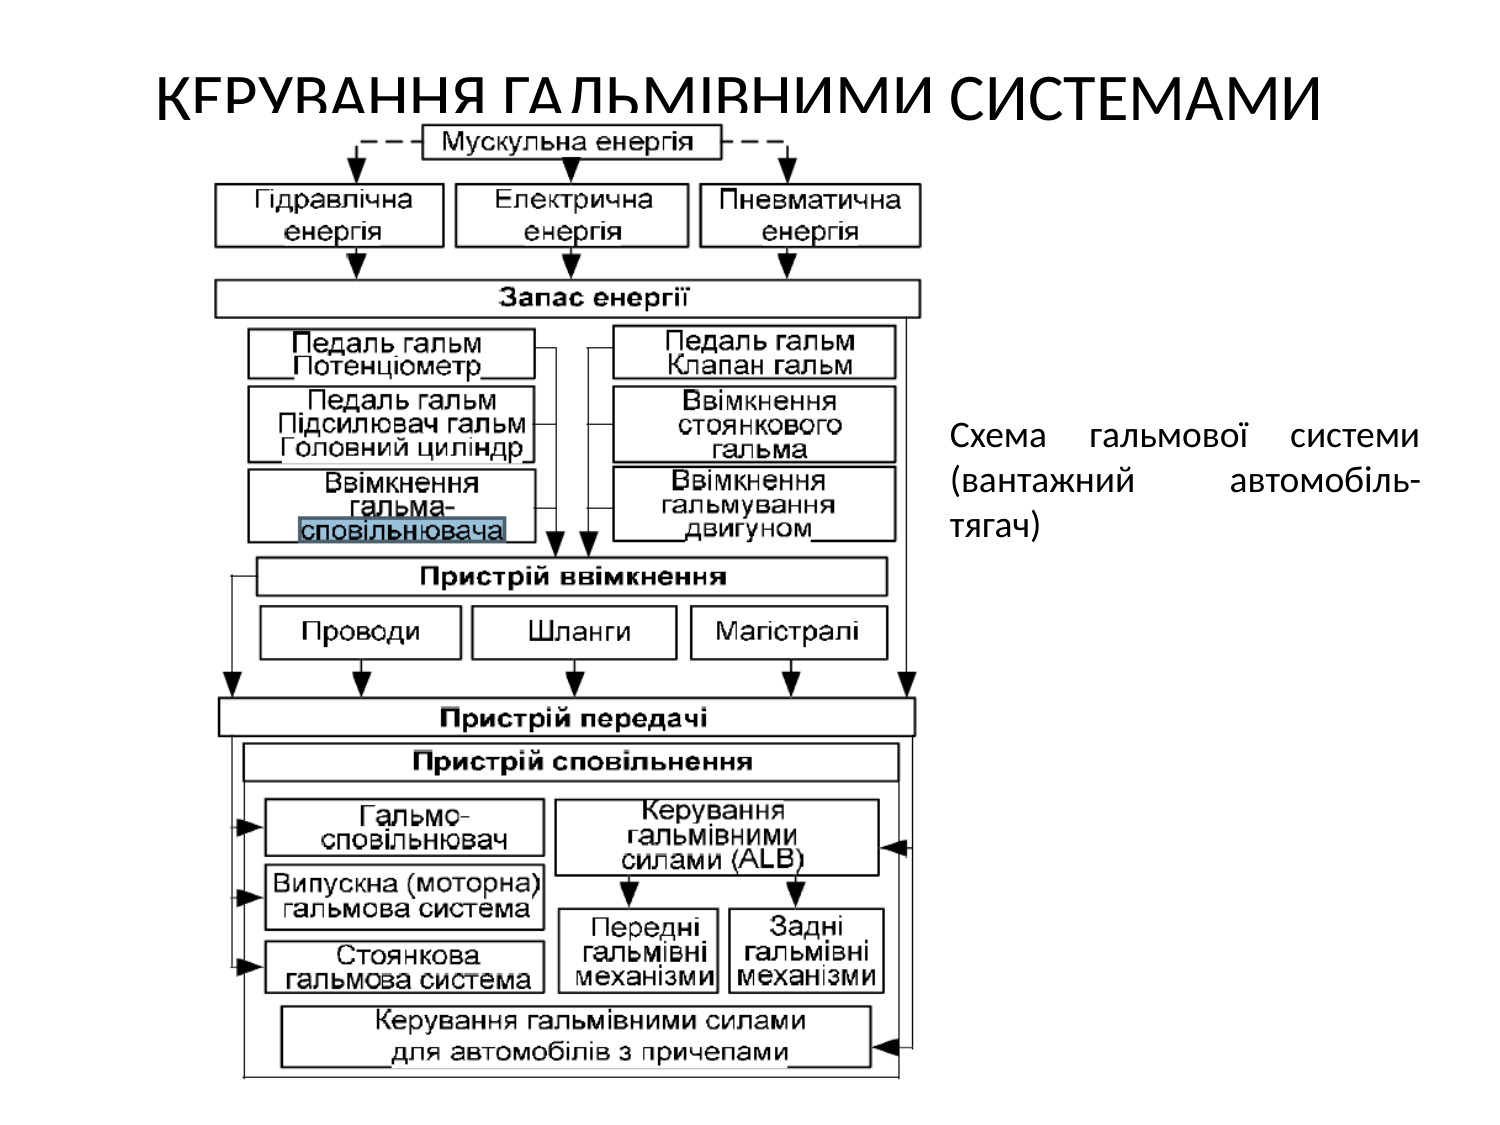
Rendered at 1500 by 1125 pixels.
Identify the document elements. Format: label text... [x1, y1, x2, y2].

text_box Схема гальмової системи (вантажний автомобіль-тягач) [940, 402, 1436, 553]
title КЕРУВАННЯ ГАЛЬМІВНИМИ СИСТЕМАМИ [64, 0, 1415, 188]
picture [194, 113, 936, 1087]
